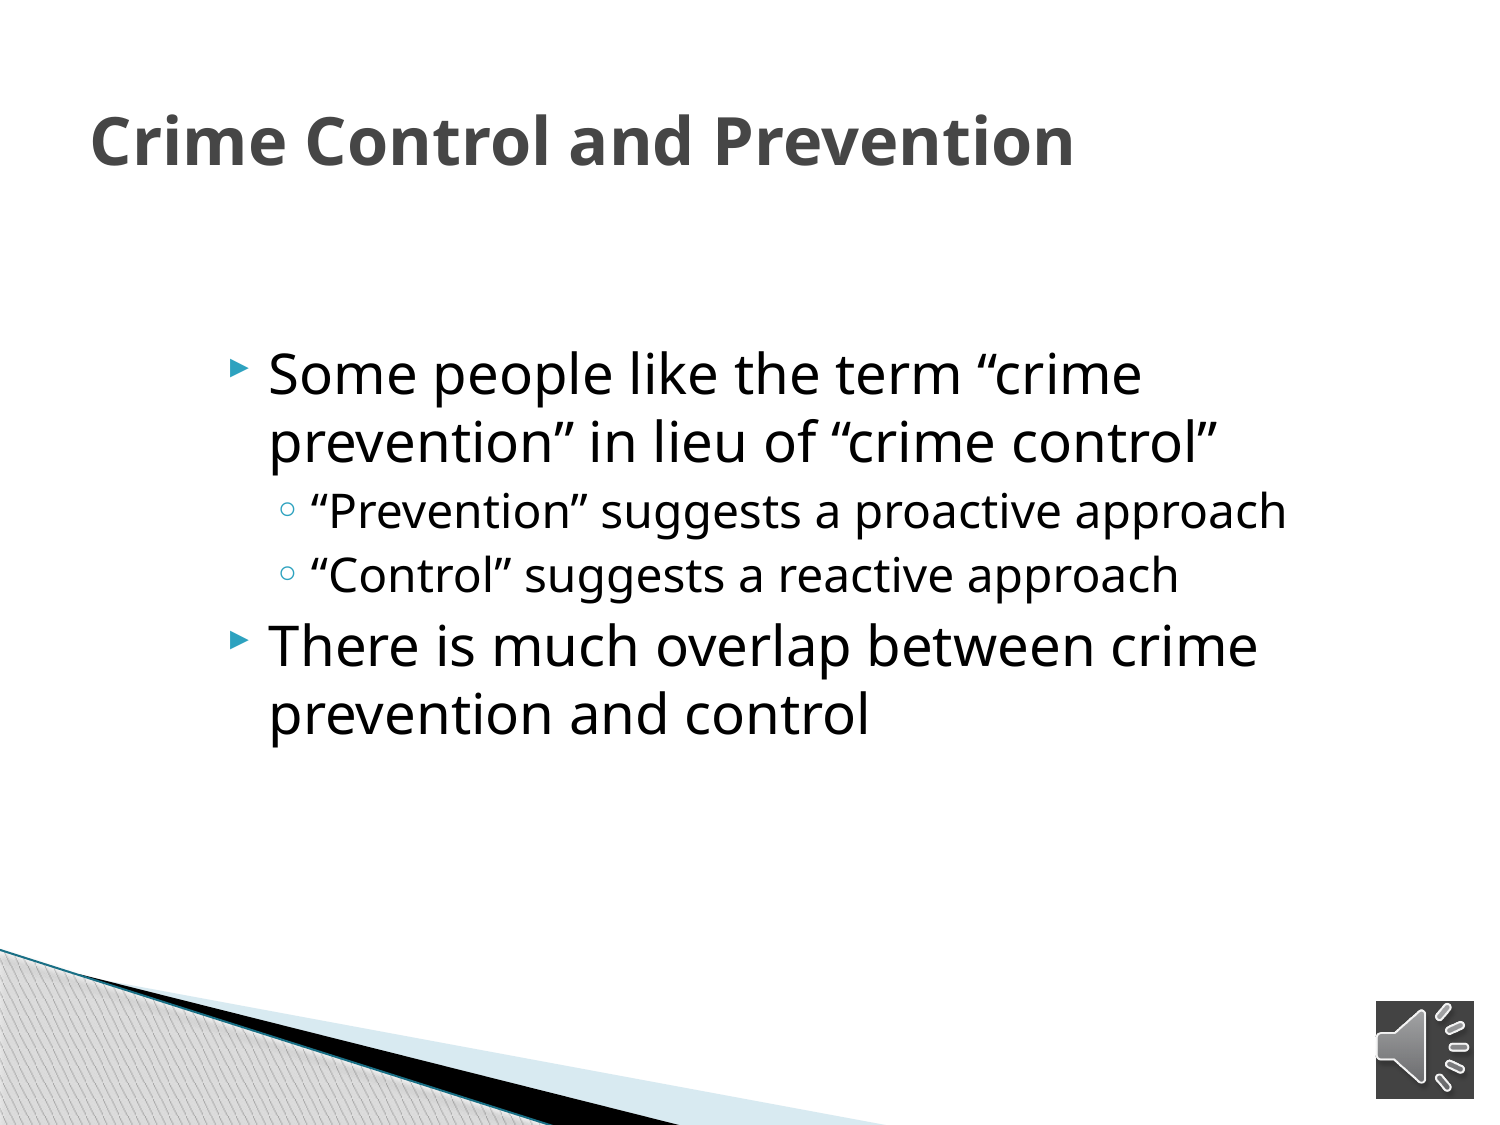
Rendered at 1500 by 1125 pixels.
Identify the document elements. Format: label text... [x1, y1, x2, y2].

picture [1374, 999, 1476, 1101]
title Crime Control and Prevention [75, 45, 1425, 233]
list Some people like the term “crime prevention” in lieu of “crime control” “Prevention” suggests a proactive approach “Control” suggests a reactive approach There is much overlap between crime prevention and control [193, 331, 1469, 988]
